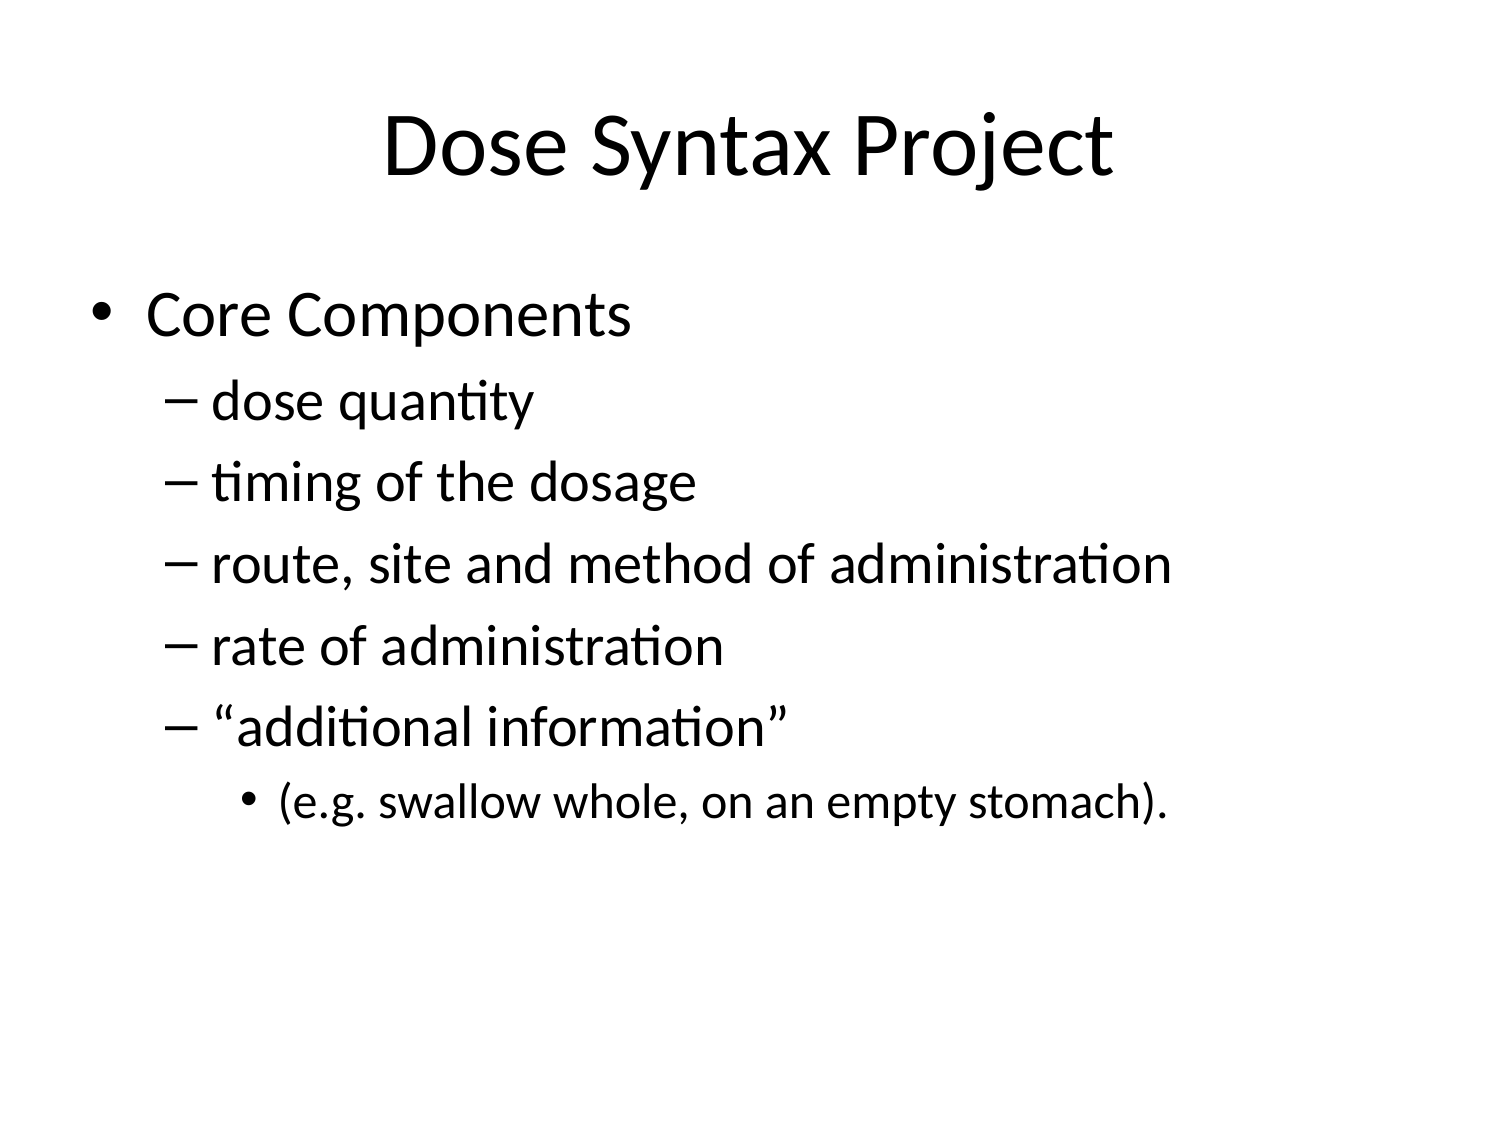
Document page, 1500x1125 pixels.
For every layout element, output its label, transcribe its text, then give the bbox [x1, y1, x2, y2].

list Core Components dose quantity timing of the dosage route, site and method of administration rate of administration “additional information” (e.g. swallow whole, on an empty stomach). [75, 262, 1425, 1005]
title Dose Syntax Project [75, 45, 1425, 233]
